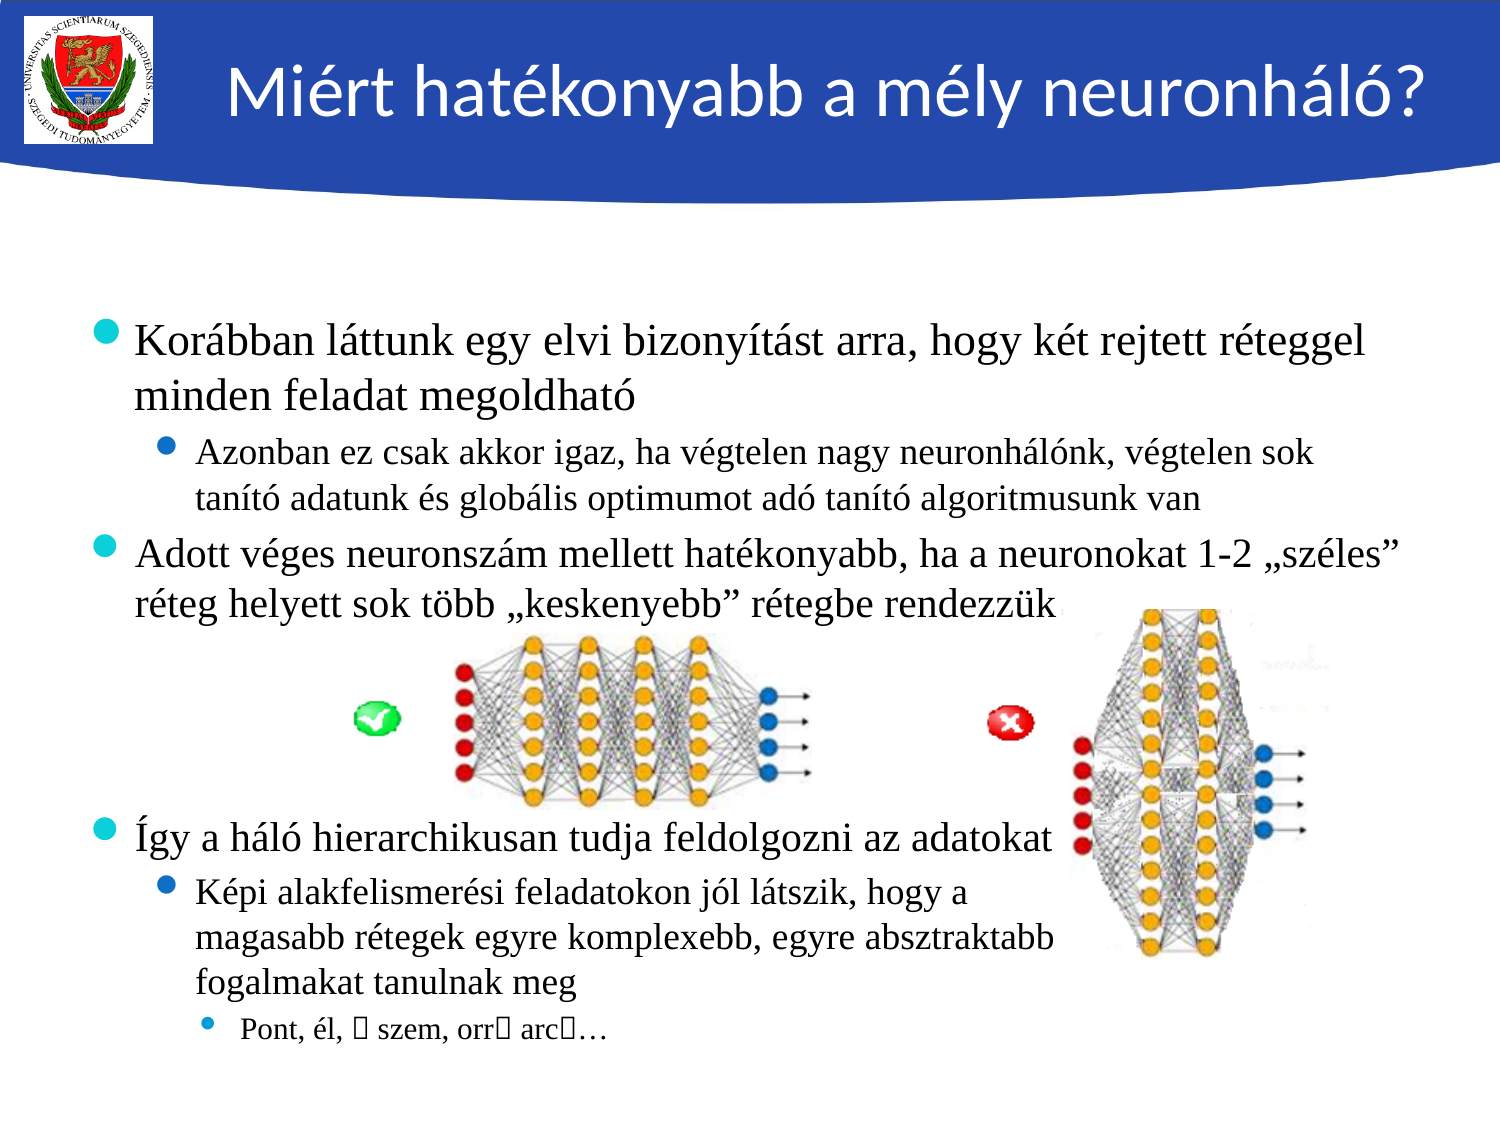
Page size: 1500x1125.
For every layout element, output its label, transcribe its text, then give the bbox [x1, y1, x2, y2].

picture [0, 1, 1500, 1125]
title Miért hatékonyabb a mély neuronháló? [158, 38, 1500, 132]
title Összegzés [435, 634, 818, 823]
title Összegzés [341, 693, 421, 754]
title Összegzés [979, 706, 1046, 756]
list Korábban láttunk egy elvi bizonyítást arra, hogy két rejtett réteggel minden feladat megoldható Azonban ez csak akkor igaz, ha végtelen nagy neuronhálónk, végtelen sok tanító adatunk és globális optimumot adó tanító algoritmusunk van Adott véges neuronszám mellett hatékonyabb, ha a neuronokat 1-2 „széles” réteg helyett sok több „keskenyebb” rétegbe rendezzük Így a háló hierarchikusan tudja feldolgozni az adatokat Képi alakfelismerési feladatokon jól látszik, hogy a magasabb rétegek egyre komplexebb, egyre absztraktabb fogalmakat tanulnak meg Pont, él,  szem, orr arc… [75, 302, 1425, 1038]
title Összegzés [1049, 610, 1336, 982]
